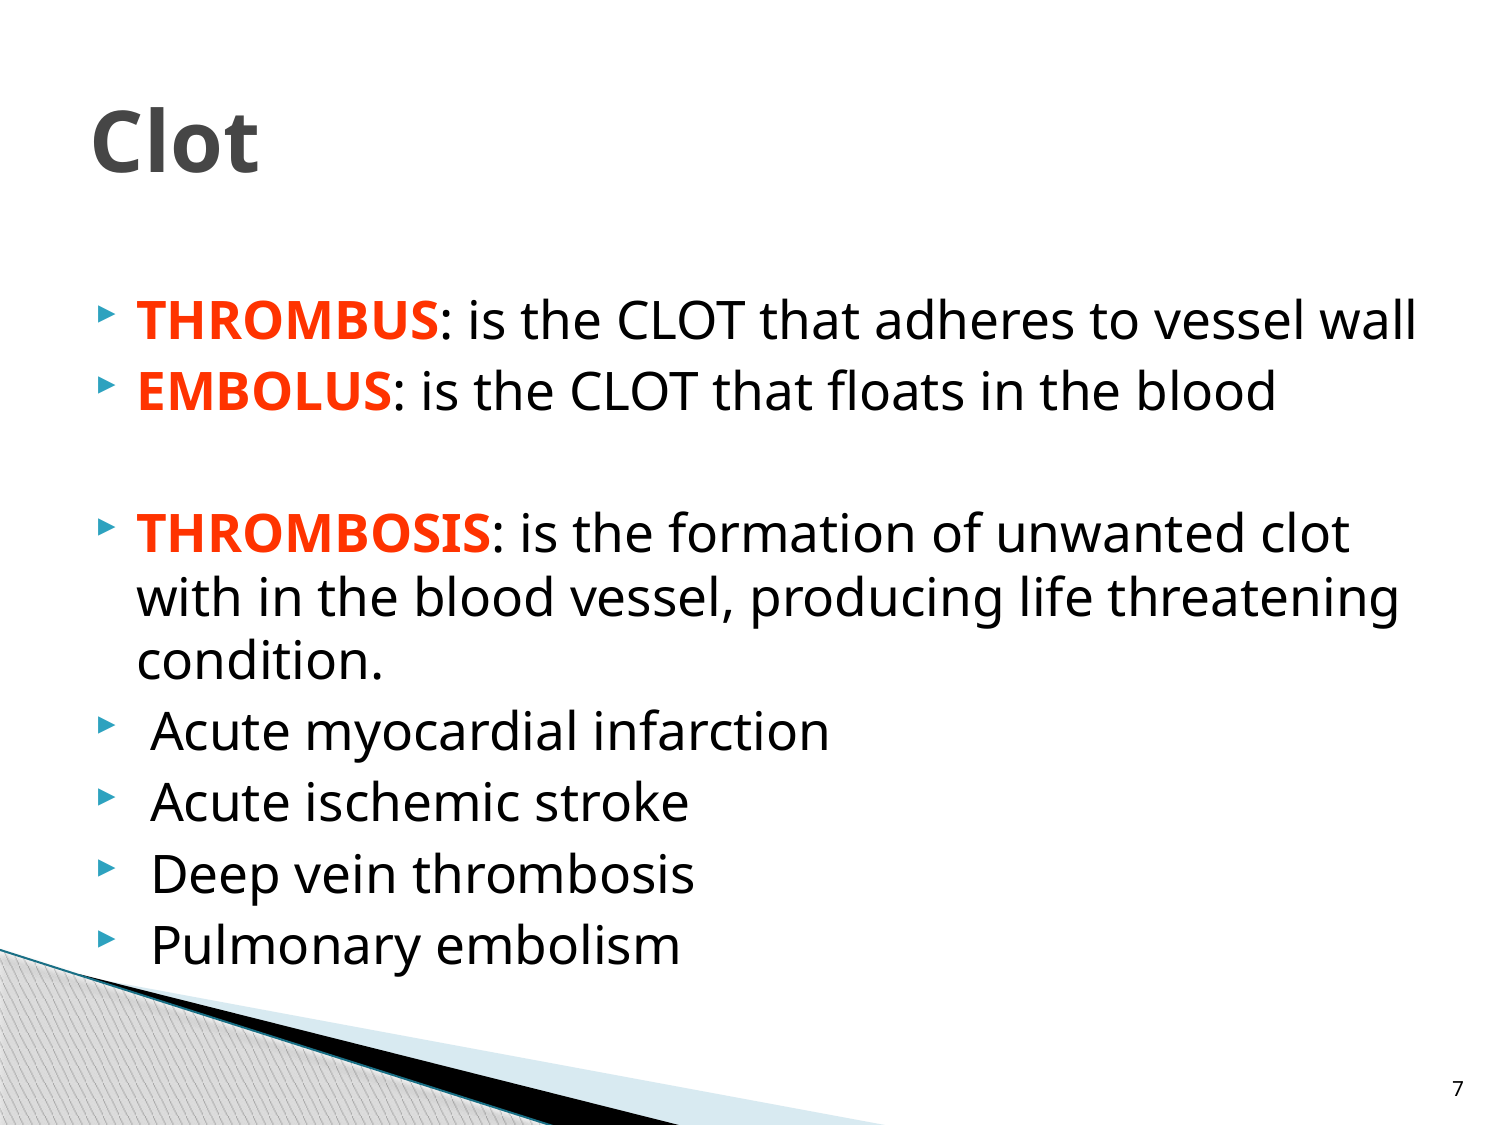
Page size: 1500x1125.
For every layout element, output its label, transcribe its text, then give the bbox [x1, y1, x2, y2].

list THROMBUS: is the CLOT that adheres to vessel wall EMBOLUS: is the CLOT that floats in the blood THROMBOSIS: is the formation of unwanted clot with in the blood vessel, producing life threatening condition. Acute myocardial infarction Acute ischemic stroke Deep vein thrombosis Pulmonary embolism [62, 278, 1438, 1000]
slide_number 7 [1418, 1051, 1479, 1112]
title Clot [75, 45, 1425, 233]
